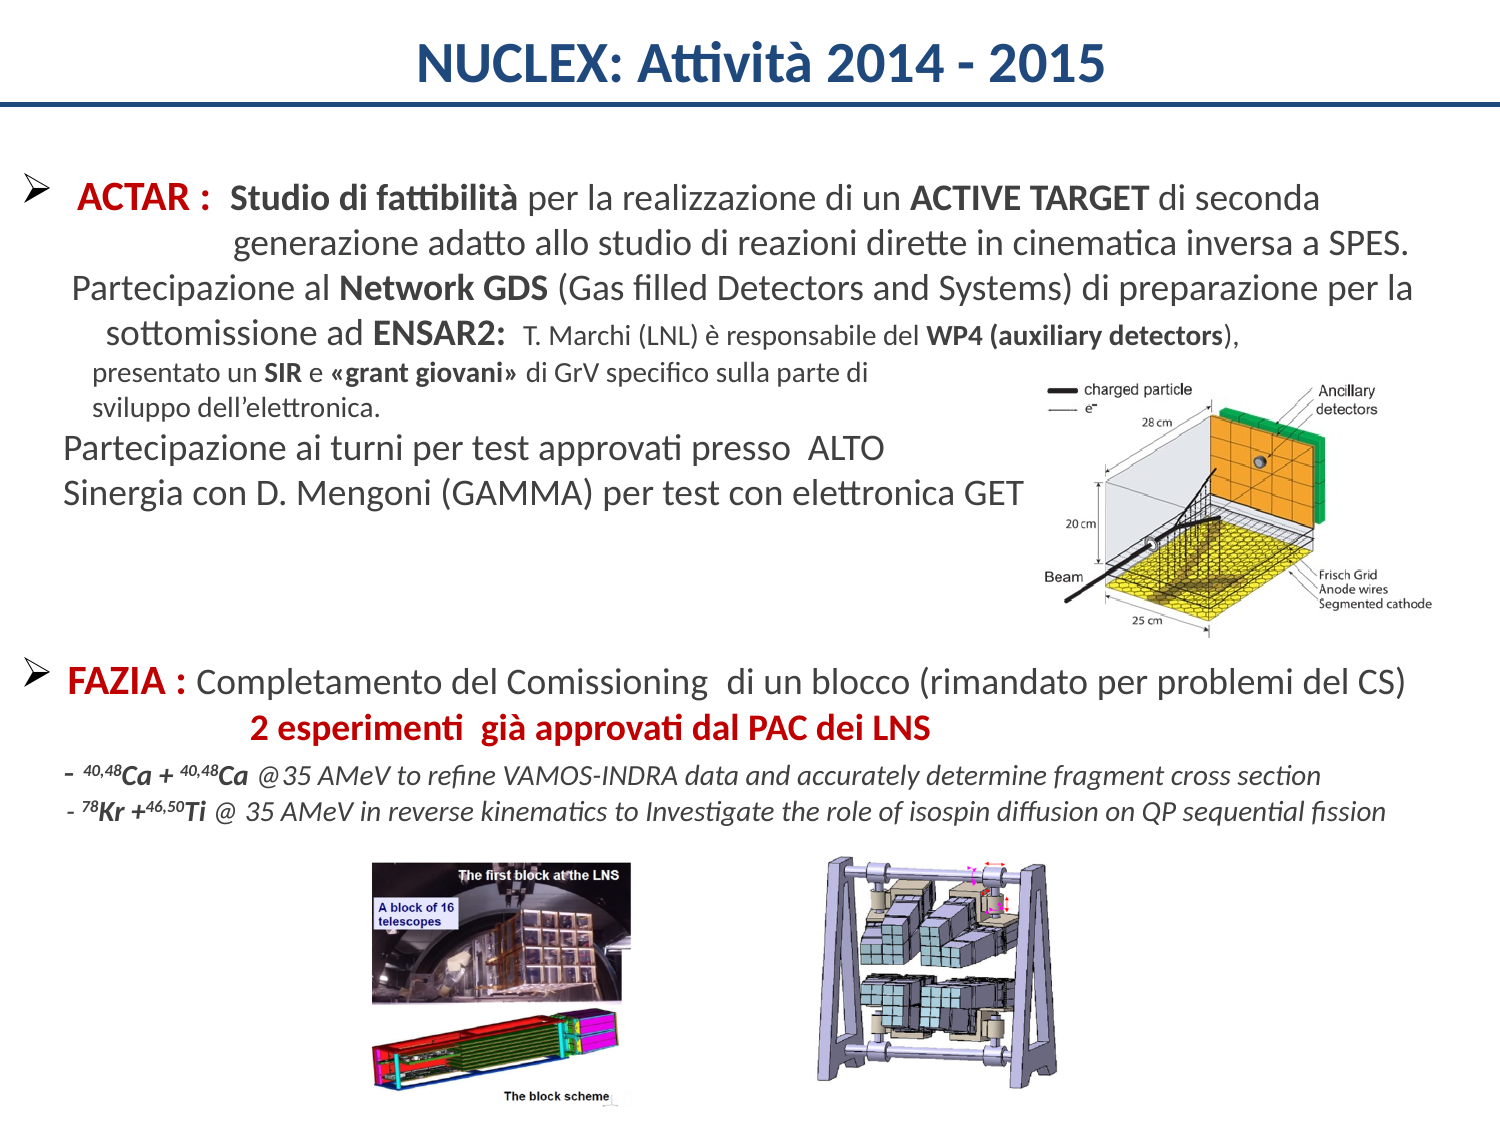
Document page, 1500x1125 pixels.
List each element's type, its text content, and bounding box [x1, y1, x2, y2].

text_box ACTAR : Studio di fattibilità per la realizzazione di un ACTIVE TARGET di seconda generazione adatto allo studio di reazioni dirette in cinematica inversa a SPES. Partecipazione al Network GDS (Gas filled Detectors and Systems) di preparazione per la sottomissione ad ENSAR2: T. Marchi (LNL) è responsabile del WP4 (auxiliary detectors), presentato un SIR e «grant giovani» di GrV specifico sulla parte di sviluppo dell’elettronica. Partecipazione ai turni per test approvati presso ALTO Sinergia con D. Mengoni (GAMMA) per test con elettronica GET [5, 160, 1483, 521]
picture [809, 848, 1070, 1096]
picture [371, 861, 632, 1108]
text_box FAZIA : Completamento del Comissioning di un blocco (rimandato per problemi del CS) 2 esperimenti già approvati dal PAC dei LNS - 40,48Ca + 40,48Ca @35 AMeV to refine VAMOS-INDRA data and accurately determine fragment cross section - 78Kr +46,50Ti @ 35 AMeV in reverse kinematics to Investigate the role of isospin diffusion on QP sequential fission [5, 645, 1483, 870]
text_box NUCLEX: Attività 2014 - 2015 [41, 16, 1483, 102]
picture [1033, 359, 1442, 646]
